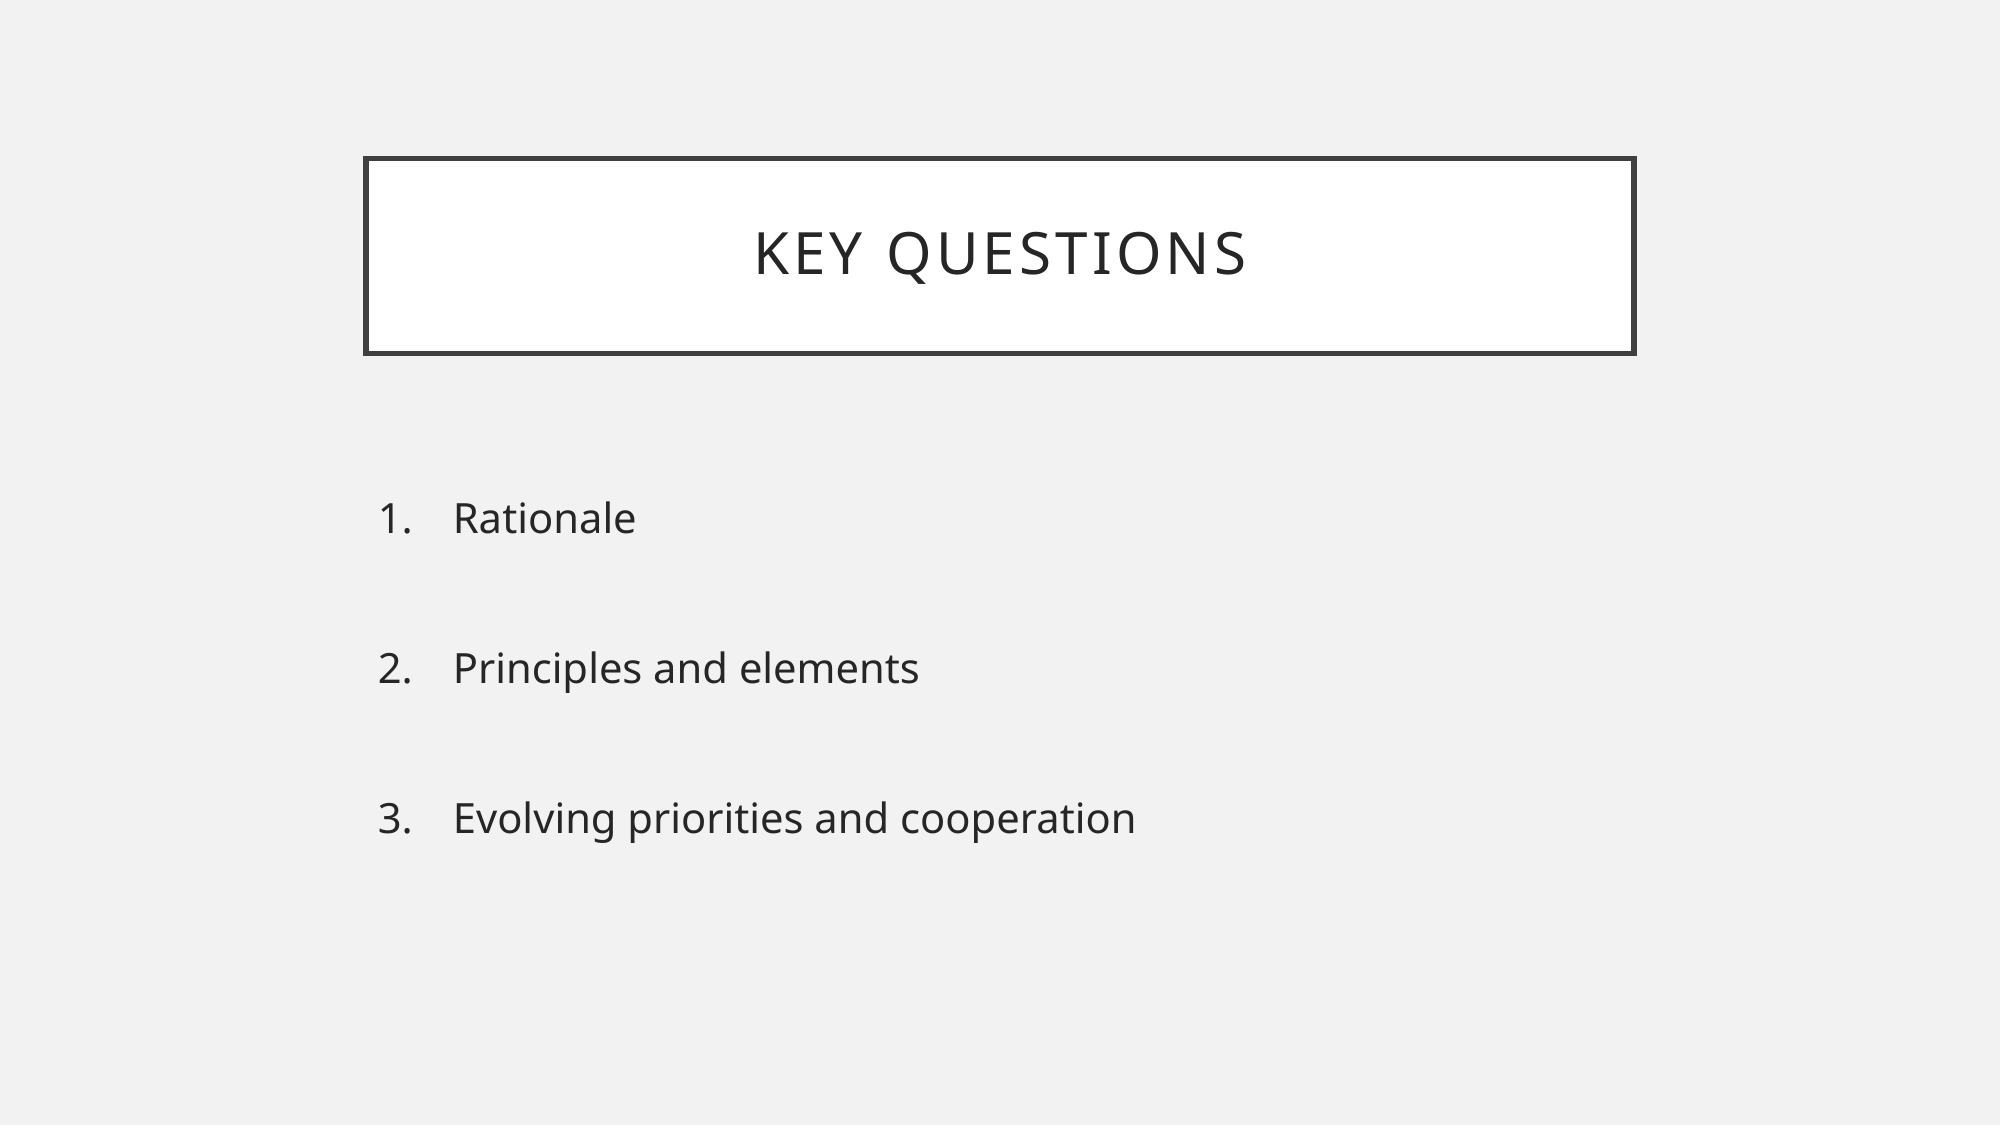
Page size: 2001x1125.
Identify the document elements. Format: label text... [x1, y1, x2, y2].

title Key questions [363, 156, 1637, 356]
list Rationale Principles and elements Evolving priorities and cooperation [362, 484, 1631, 994]
